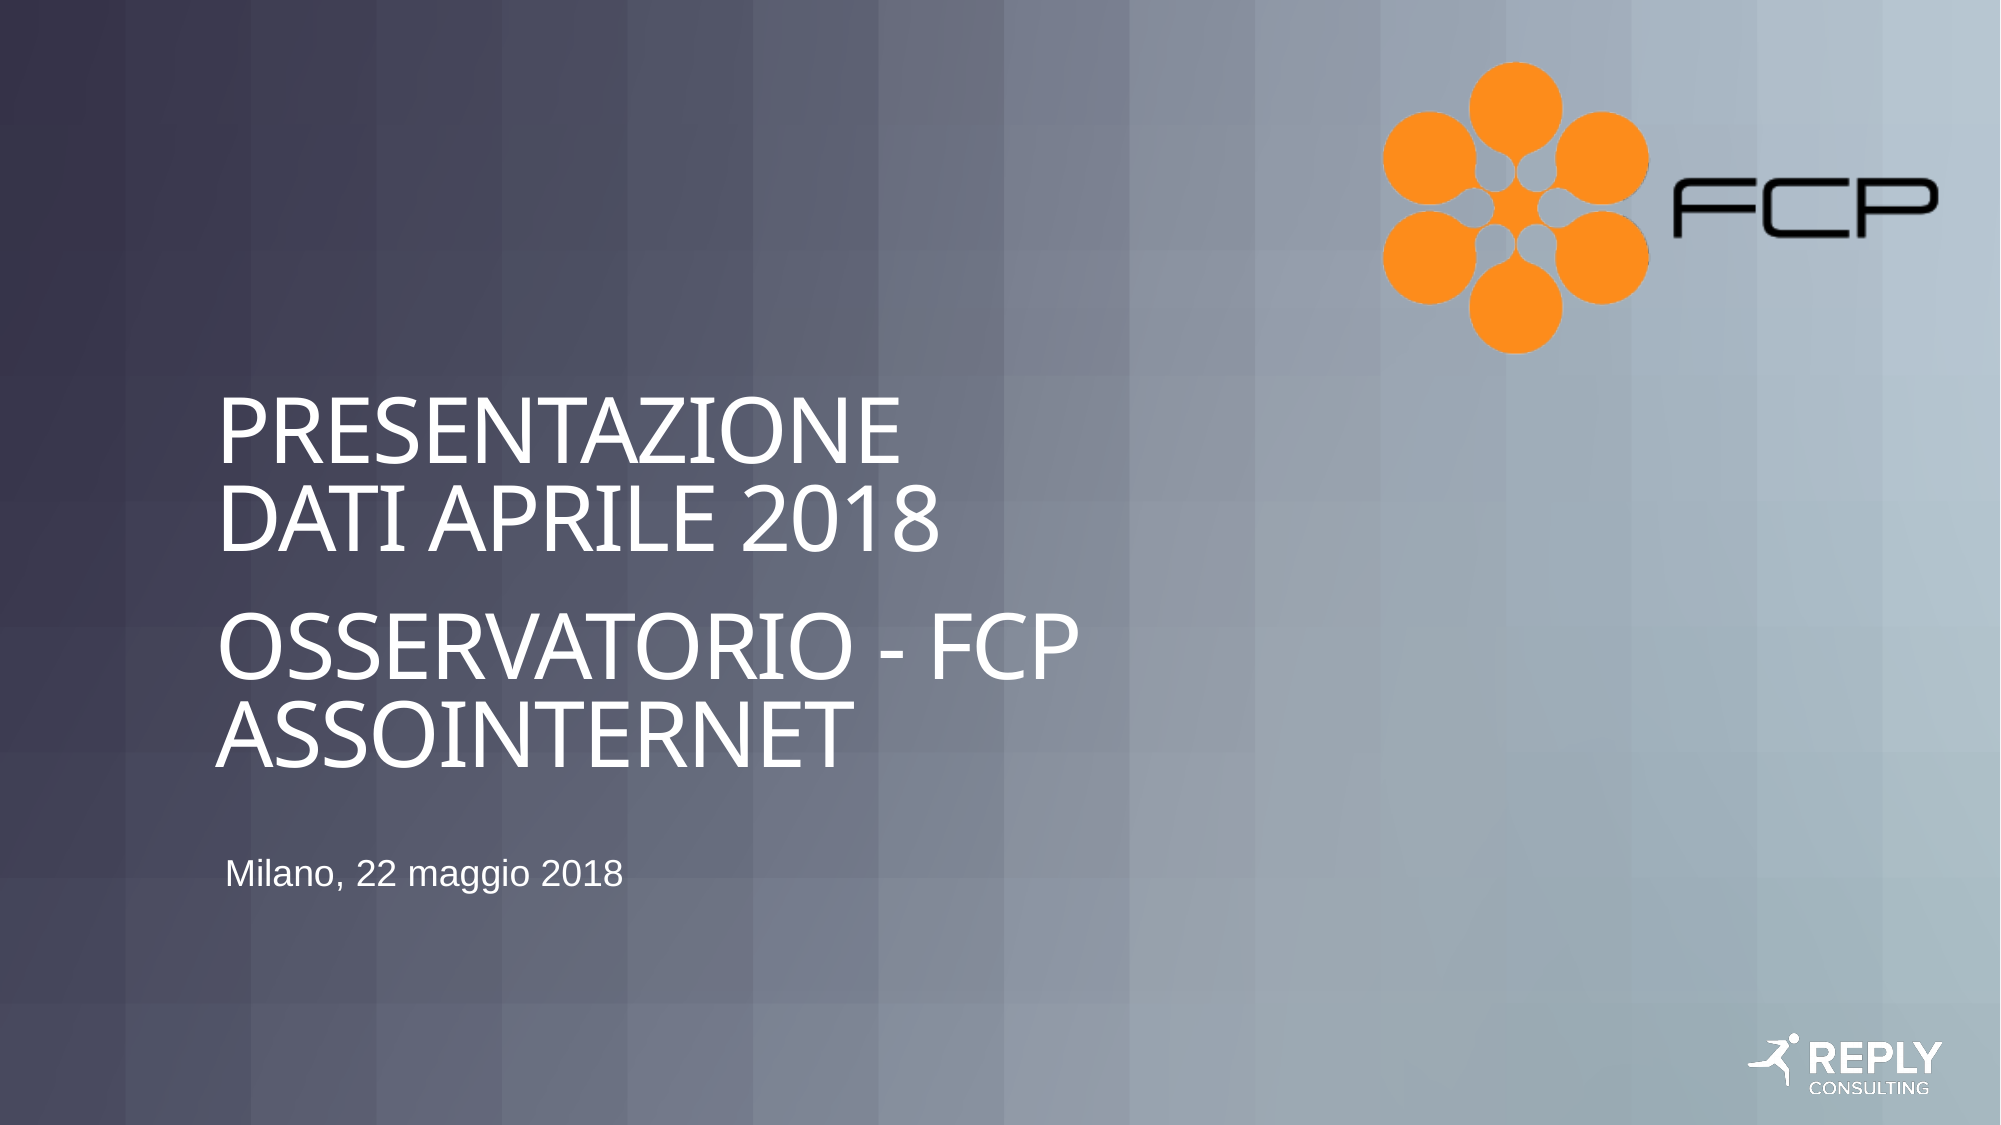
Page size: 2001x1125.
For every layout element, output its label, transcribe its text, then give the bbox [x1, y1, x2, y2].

text_box PRESENTAZIONE DATI APRILE 2018 OSSERVATORIO - FCP ASSOINTERNET [215, 257, 1379, 786]
picture [0, 0, 2001, 1125]
subtitle Milano, 22 maggio 2018 [224, 848, 1469, 921]
